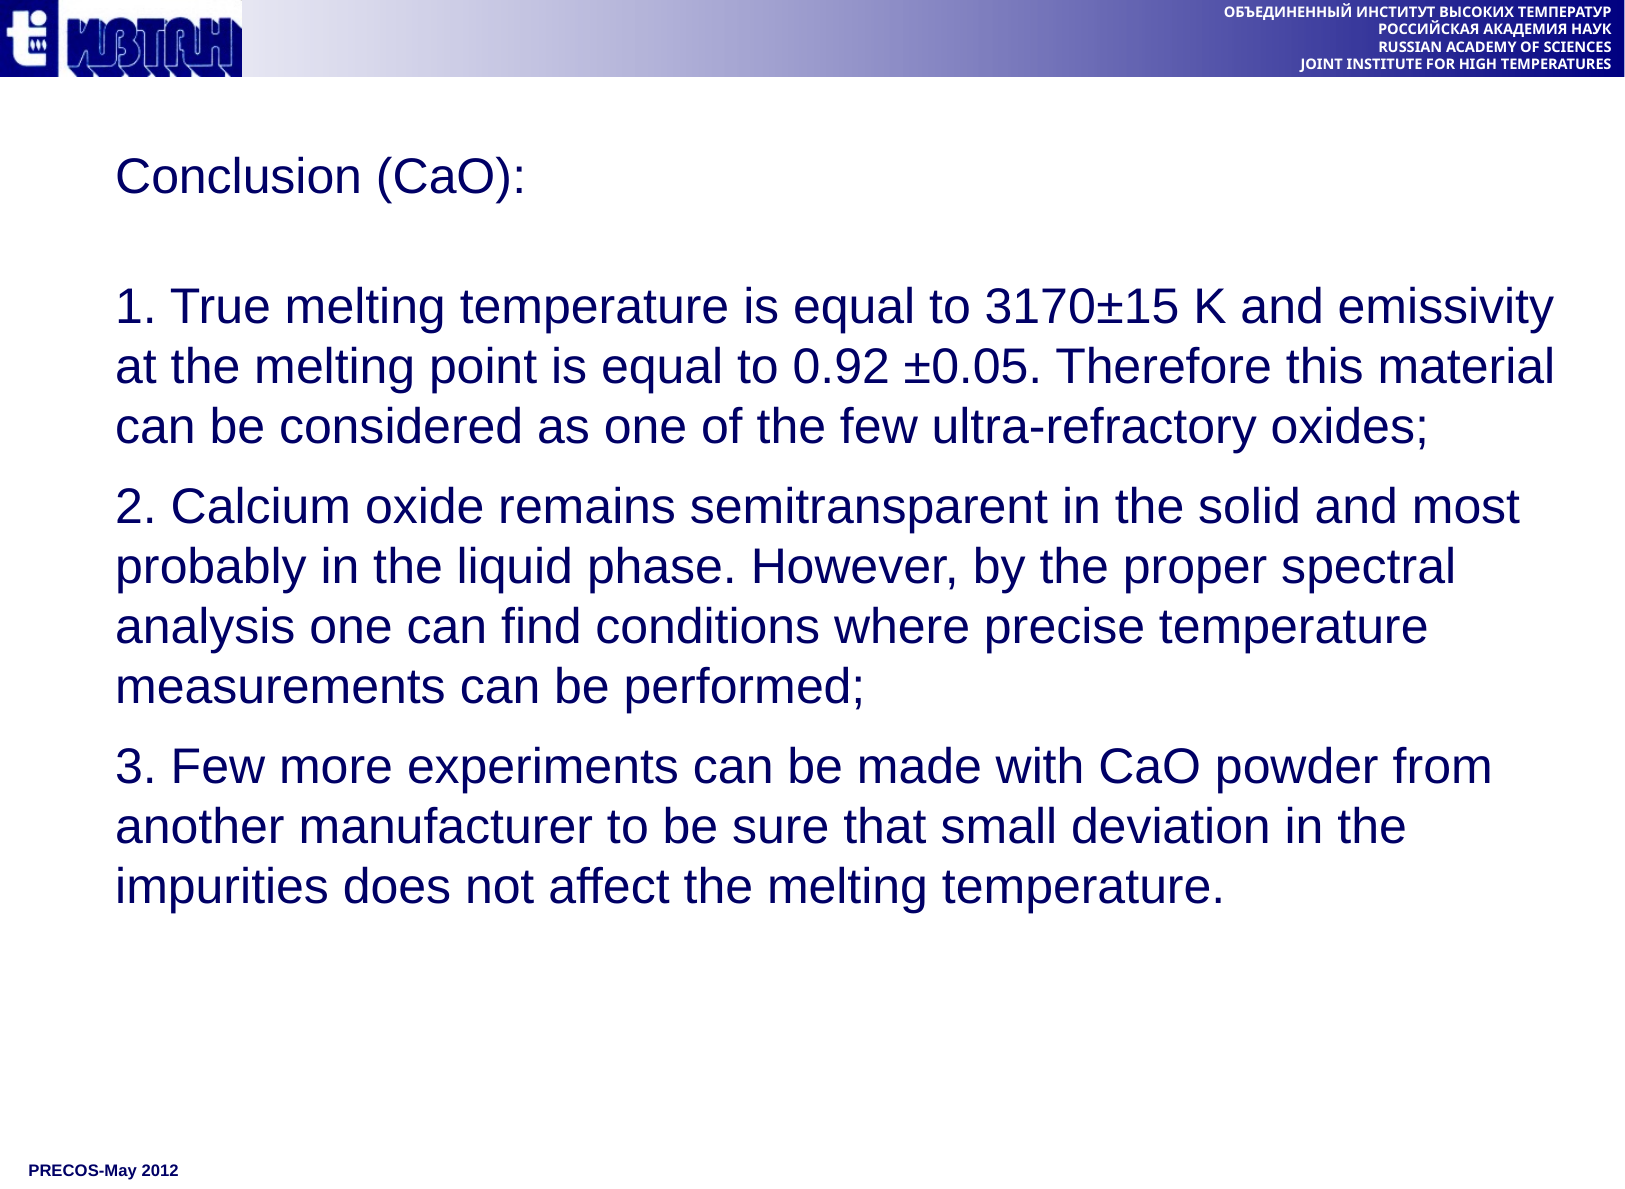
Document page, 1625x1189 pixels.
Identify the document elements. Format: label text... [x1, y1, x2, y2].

text_box Conclusion (CaO): 1. True melting temperature is equal to 3170±15 K and emissivity at the melting point is equal to 0.92 ±0.05. Therefore this material can be considered as one of the few ultra-refractory oxides; 2. Calcium oxide remains semitransparent in the solid and most probably in the liquid phase. However, by the proper spectral analysis one can find conditions where precise temperature measurements can be performed; 3. Few more experiments can be made with CaO powder from another manufacturer to be sure that small deviation in the impurities does not affect the melting temperature. [100, 136, 1580, 922]
picture [0, 0, 242, 77]
